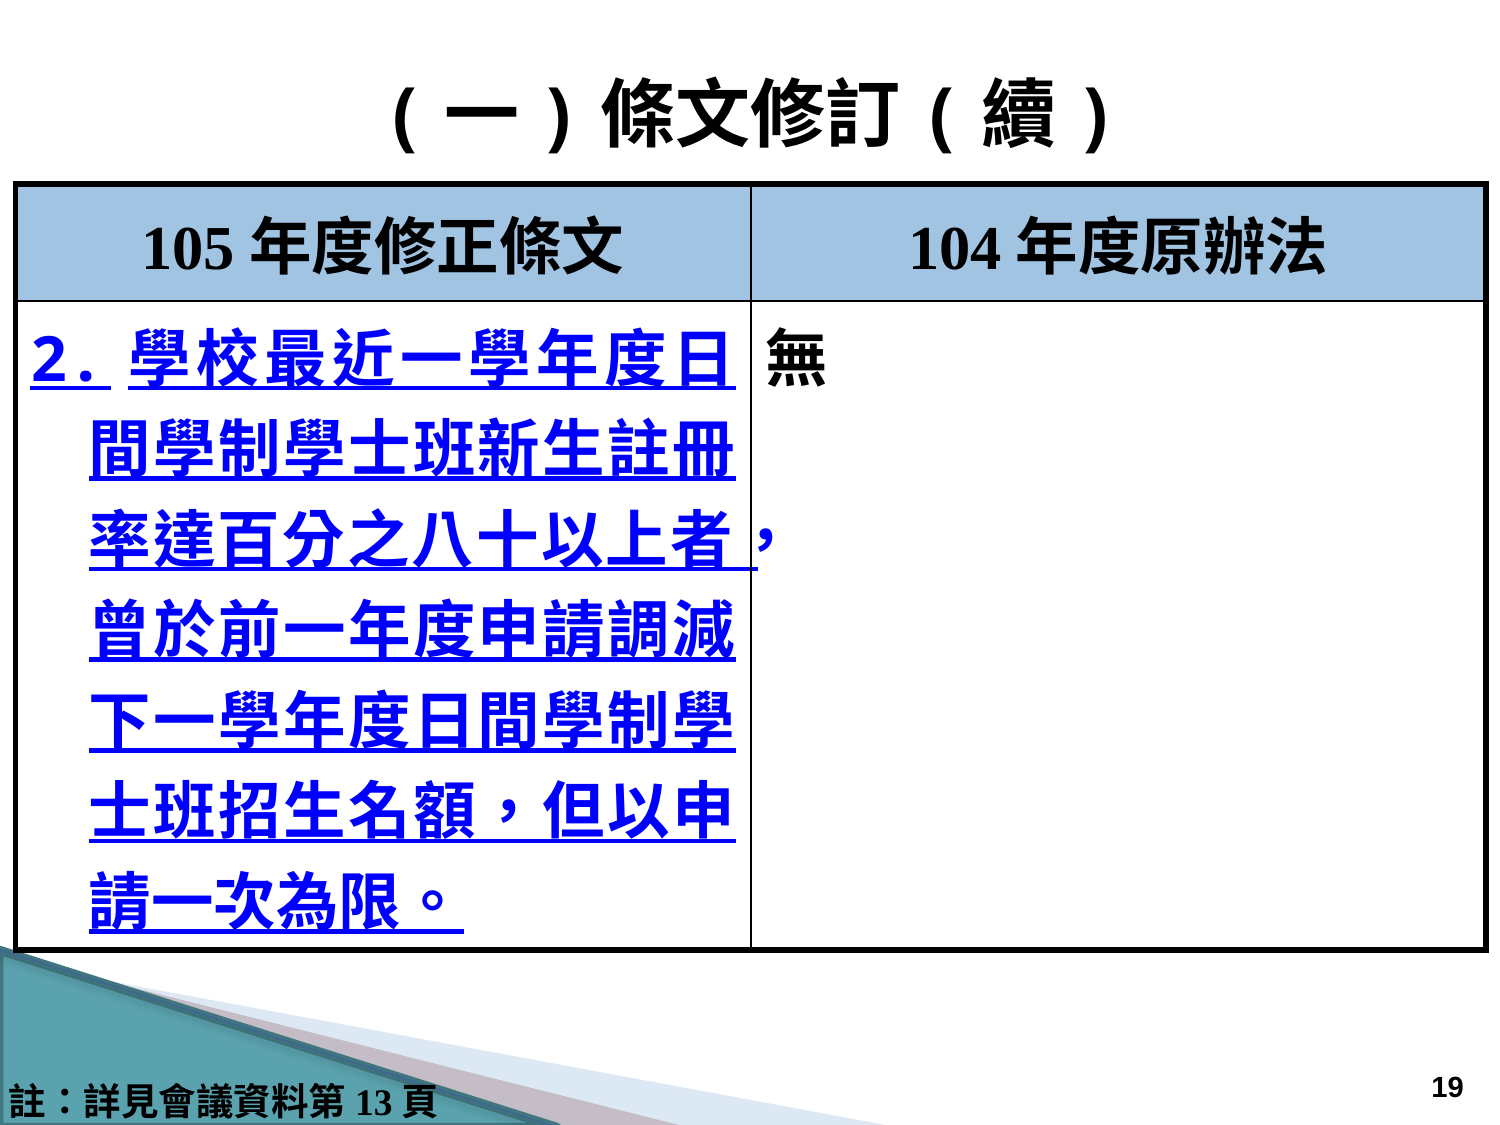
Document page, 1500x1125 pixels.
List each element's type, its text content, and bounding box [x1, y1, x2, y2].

text_box 註：詳見會議資料第13頁 [0, 1070, 467, 1125]
slide_number 18 [1387, 1051, 1479, 1112]
table_cell 無 [752, 302, 1483, 947]
table_header 105年度修正條文 [18, 187, 750, 300]
table_cell 2.學校最近一學年度日間學制學士班新生註冊率達百分之八十以上者，曾於前一年度申請調減下一學年度日間學制學士班招生名額，但以申請一次為限。 [18, 302, 750, 947]
table_header 104年度原辦法 [752, 187, 1483, 300]
text_box (一)條文修訂(續) [41, 61, 1461, 161]
